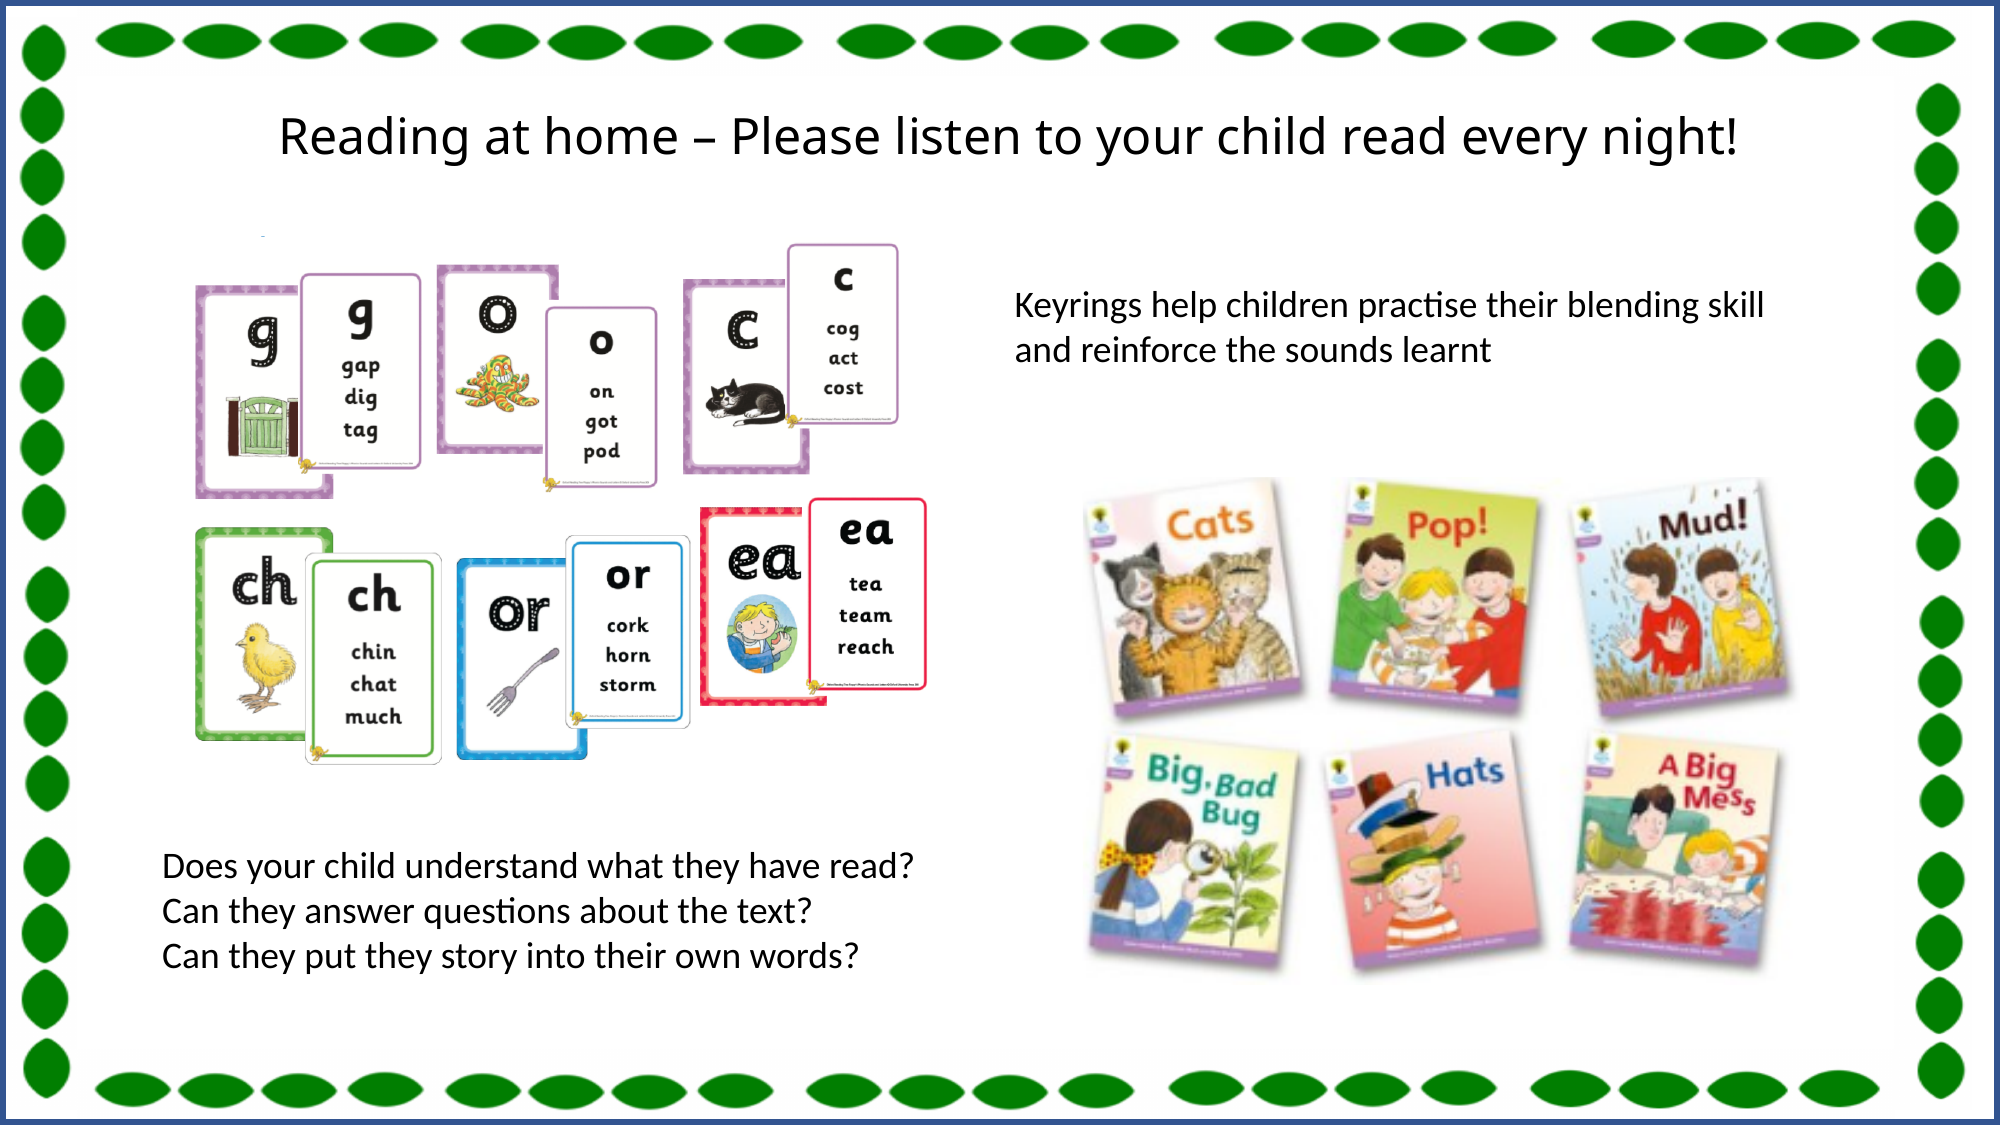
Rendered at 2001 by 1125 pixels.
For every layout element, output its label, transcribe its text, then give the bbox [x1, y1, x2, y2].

picture [76, 0, 1972, 76]
text_box Keyrings help children practise their blending skill and reinforce the sounds learnt [999, 272, 1839, 378]
text_box Does your child understand what they have read? Can they answer questions about the text? Can they put they story into their own words? [147, 834, 986, 984]
picture [0, 236, 984, 783]
picture [1082, 477, 2000, 985]
picture [76, 1049, 1895, 1125]
text_box Reading at home – Please listen to your child read every night! [161, 97, 1857, 173]
text_box [0, 0, 2000, 1125]
